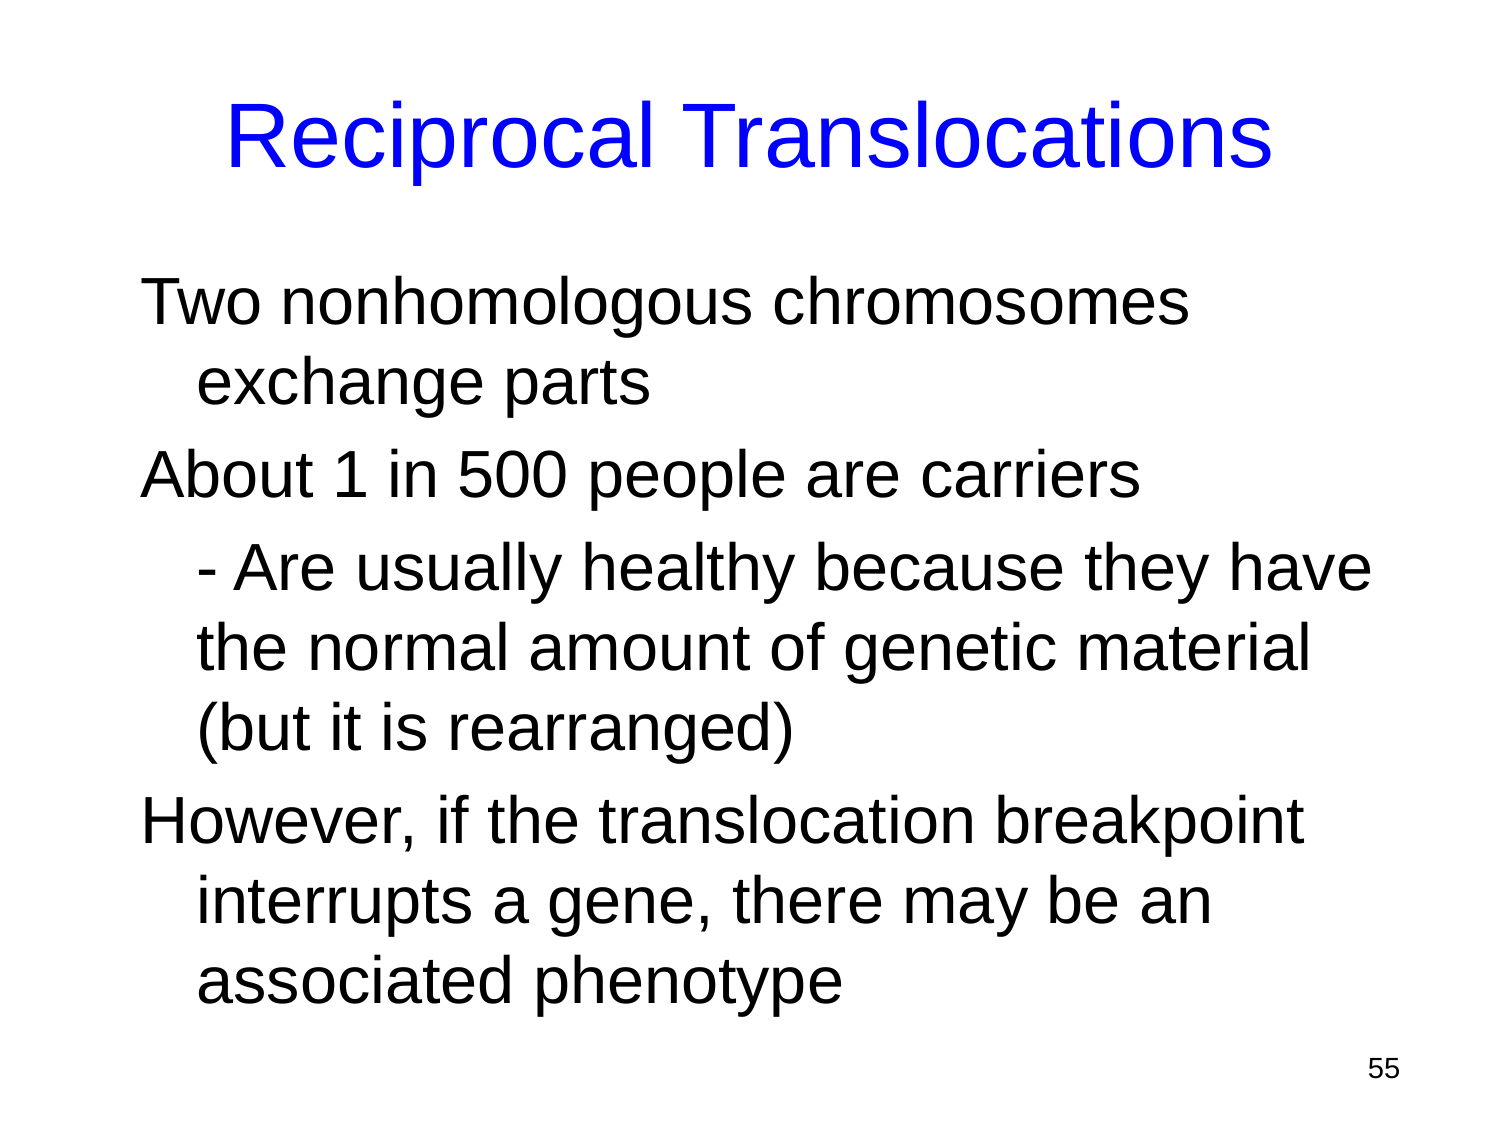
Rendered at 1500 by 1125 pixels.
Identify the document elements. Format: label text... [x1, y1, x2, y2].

title Reciprocal Translocations [74, 37, 1426, 226]
list Two nonhomologous chromosomes exchange parts About 1 in 500 people are carriers - Are usually healthy because they have the normal amount of genetic material (but it is rearranged) However, if the translocation breakpoint interrupts a gene, there may be an associated phenotype [124, 249, 1451, 1026]
